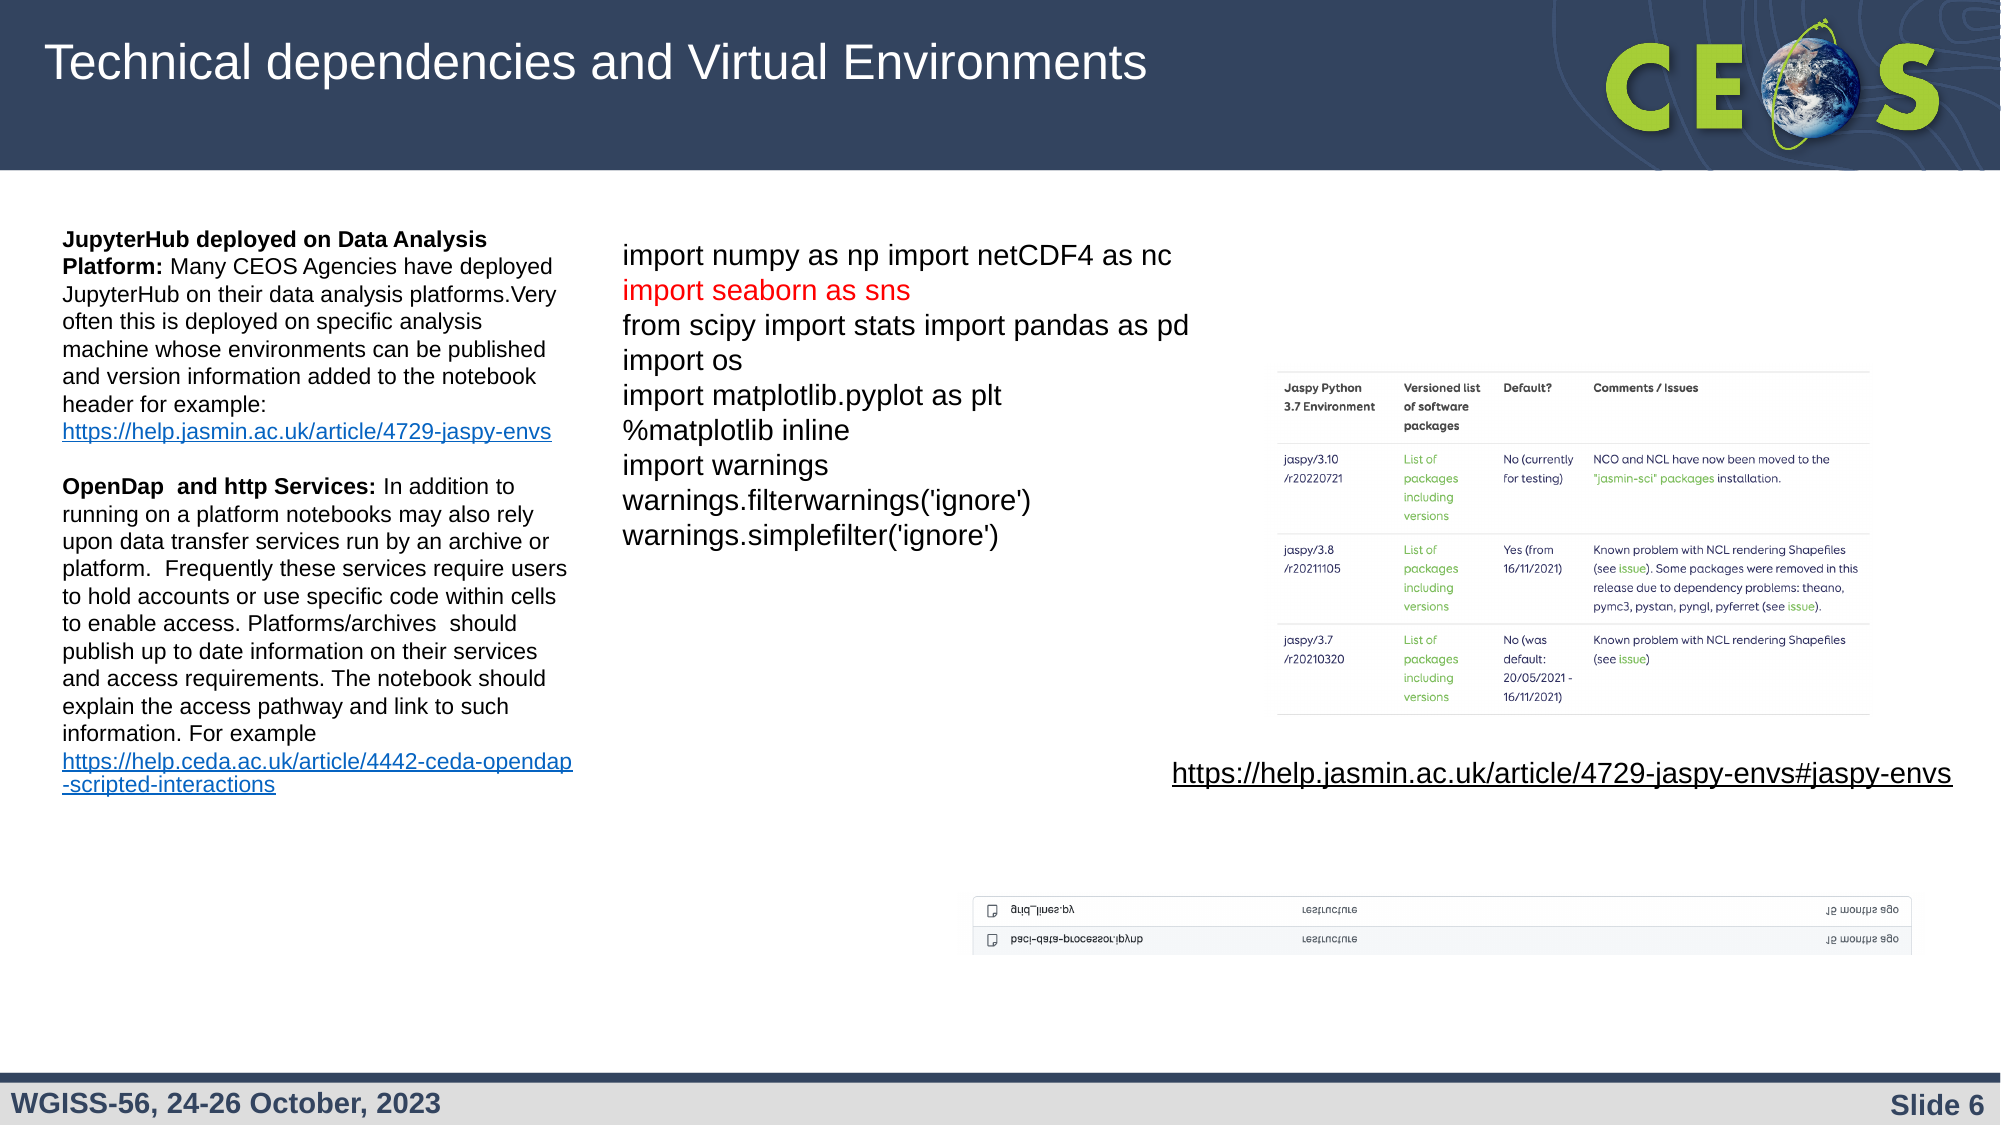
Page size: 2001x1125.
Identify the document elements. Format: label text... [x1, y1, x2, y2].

picture [1264, 363, 1874, 717]
text_box https://help.jasmin.ac.uk/article/4729-jaspy-envs#jaspy-envs [1157, 746, 1981, 797]
text_box import numpy as np import netCDF4 as nc import seaborn as sns from scipy import stats import pandas as pd import os import matplotlib.pyplot as plt %matplotlib inline import warnings warnings.filterwarnings('ignore') warnings.simplefilter('ignore') [607, 229, 1245, 559]
picture [1606, 18, 1939, 150]
title Technical dependencies and Virtual Environments [28, 28, 1569, 157]
picture [956, 892, 1925, 955]
text_box JupyterHub deployed on Data Analysis Platform: Many CEOS Agencies have deployed JupyterHub on their data analysis platforms.Very often this is deployed on specific analysis machine whose environments can be published and version information added to the notebook header for example: https://help.jasmin.ac.uk/article/4729-jaspy-envs OpenDap and http Services: In addition to running on a platform notebooks may also rely upon data transfer services run by an archive or platform. Frequently these services require users to hold accounts or use specific code within cells to enable access. Platforms/archives should publish up to date information on their services and access requirements. The notebook should explain the access pathway and link to such information. For example https://help.ceda.ac.uk/article/4442-ceda-opendap-scripted-interactions [47, 217, 588, 809]
